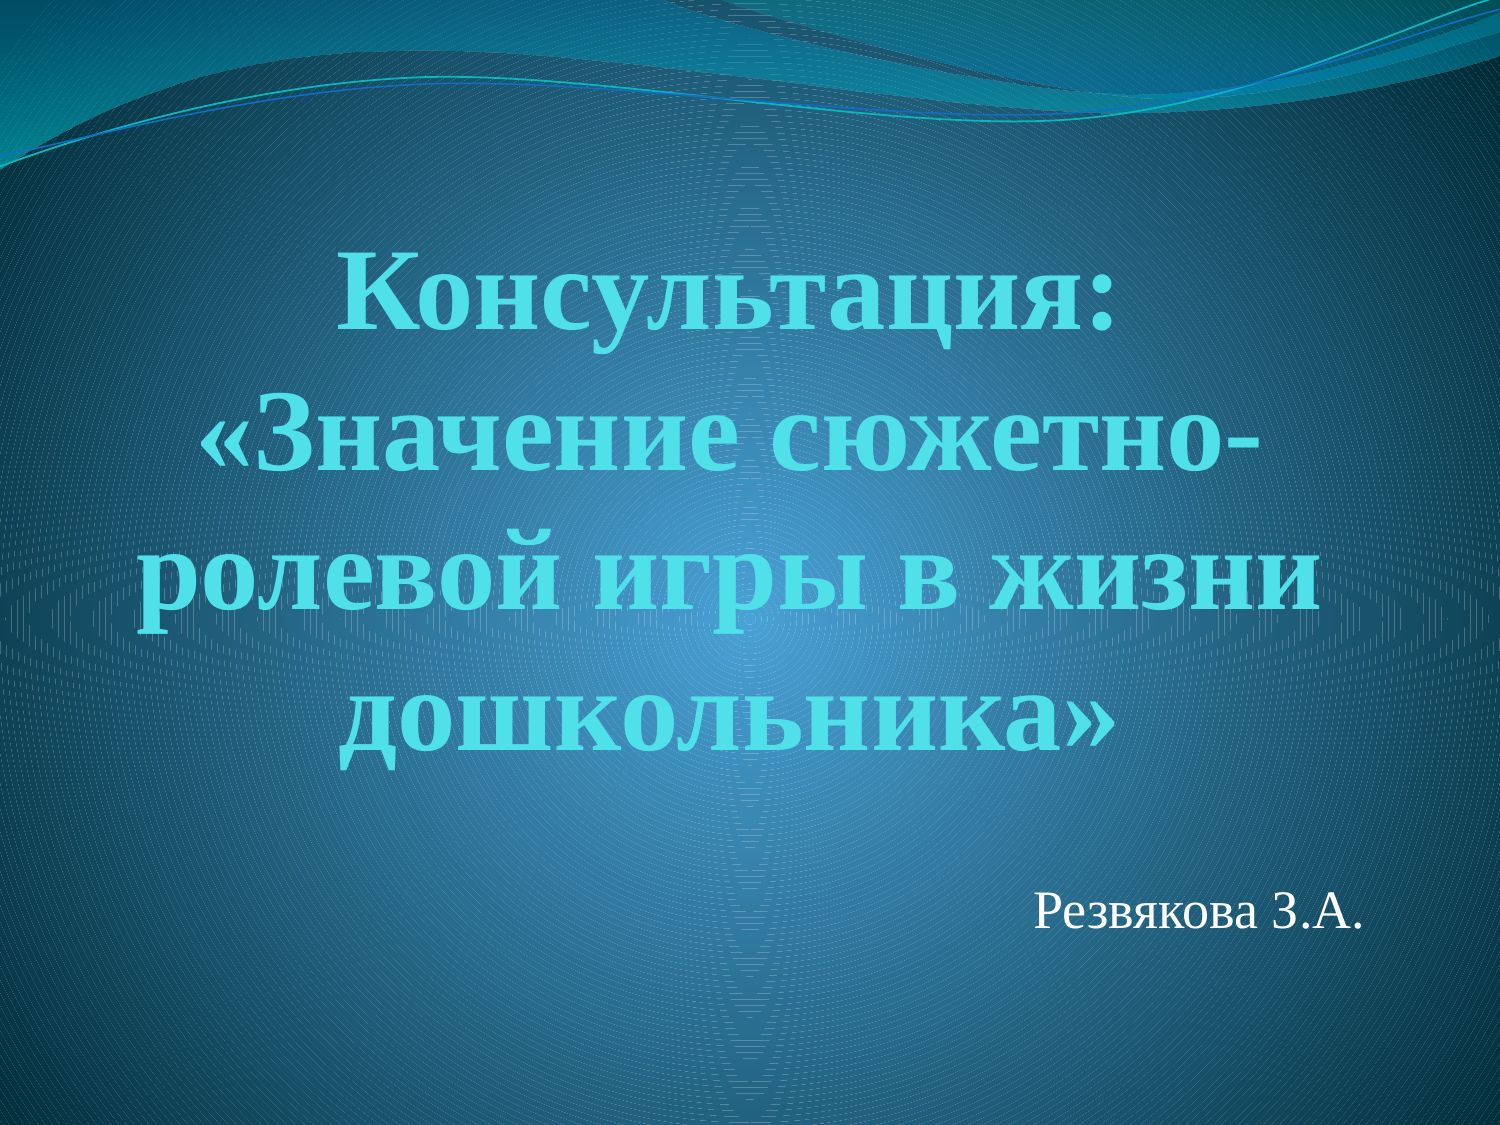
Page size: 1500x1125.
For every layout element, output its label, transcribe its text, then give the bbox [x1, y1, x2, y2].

title Консультация: «Значение сюжетно-ролевой игры в жизни дошкольника» [87, 128, 1376, 774]
subtitle Резвякова З.А. [87, 867, 1376, 1032]
